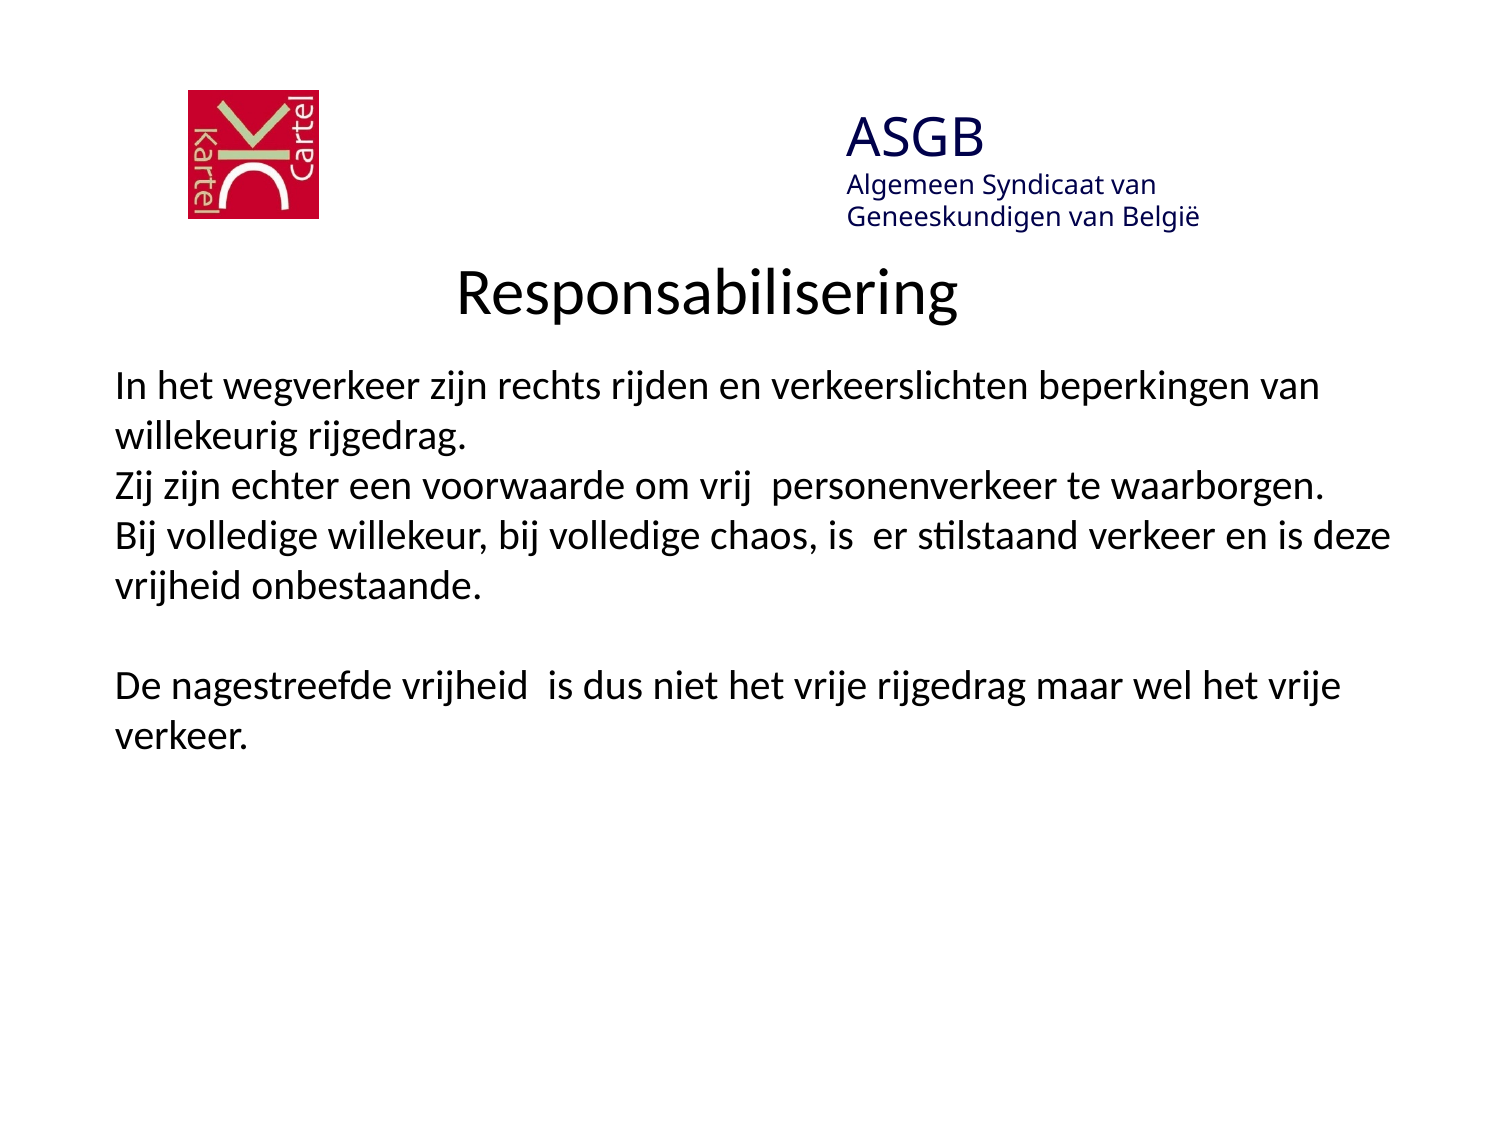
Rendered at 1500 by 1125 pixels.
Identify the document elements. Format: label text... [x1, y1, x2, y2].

picture [188, 89, 319, 219]
text_box In het wegverkeer zijn rechts rijden en verkeerslichten beperkingen van willekeurig rijgedrag. Zij zijn echter een voorwaarde om vrij personenverkeer te waarborgen. Bij volledige willekeur, bij volledige chaos, is er stilstaand verkeer en is deze vrijheid onbestaande. De nagestreefde vrijheid is dus niet het vrije rijgedrag maar wel het vrije verkeer. [100, 350, 1424, 766]
text_box Responsabilisering [441, 240, 974, 336]
text_box ASGB Algemeen Syndicaat van Geneeskundigen van België [831, 94, 1360, 240]
